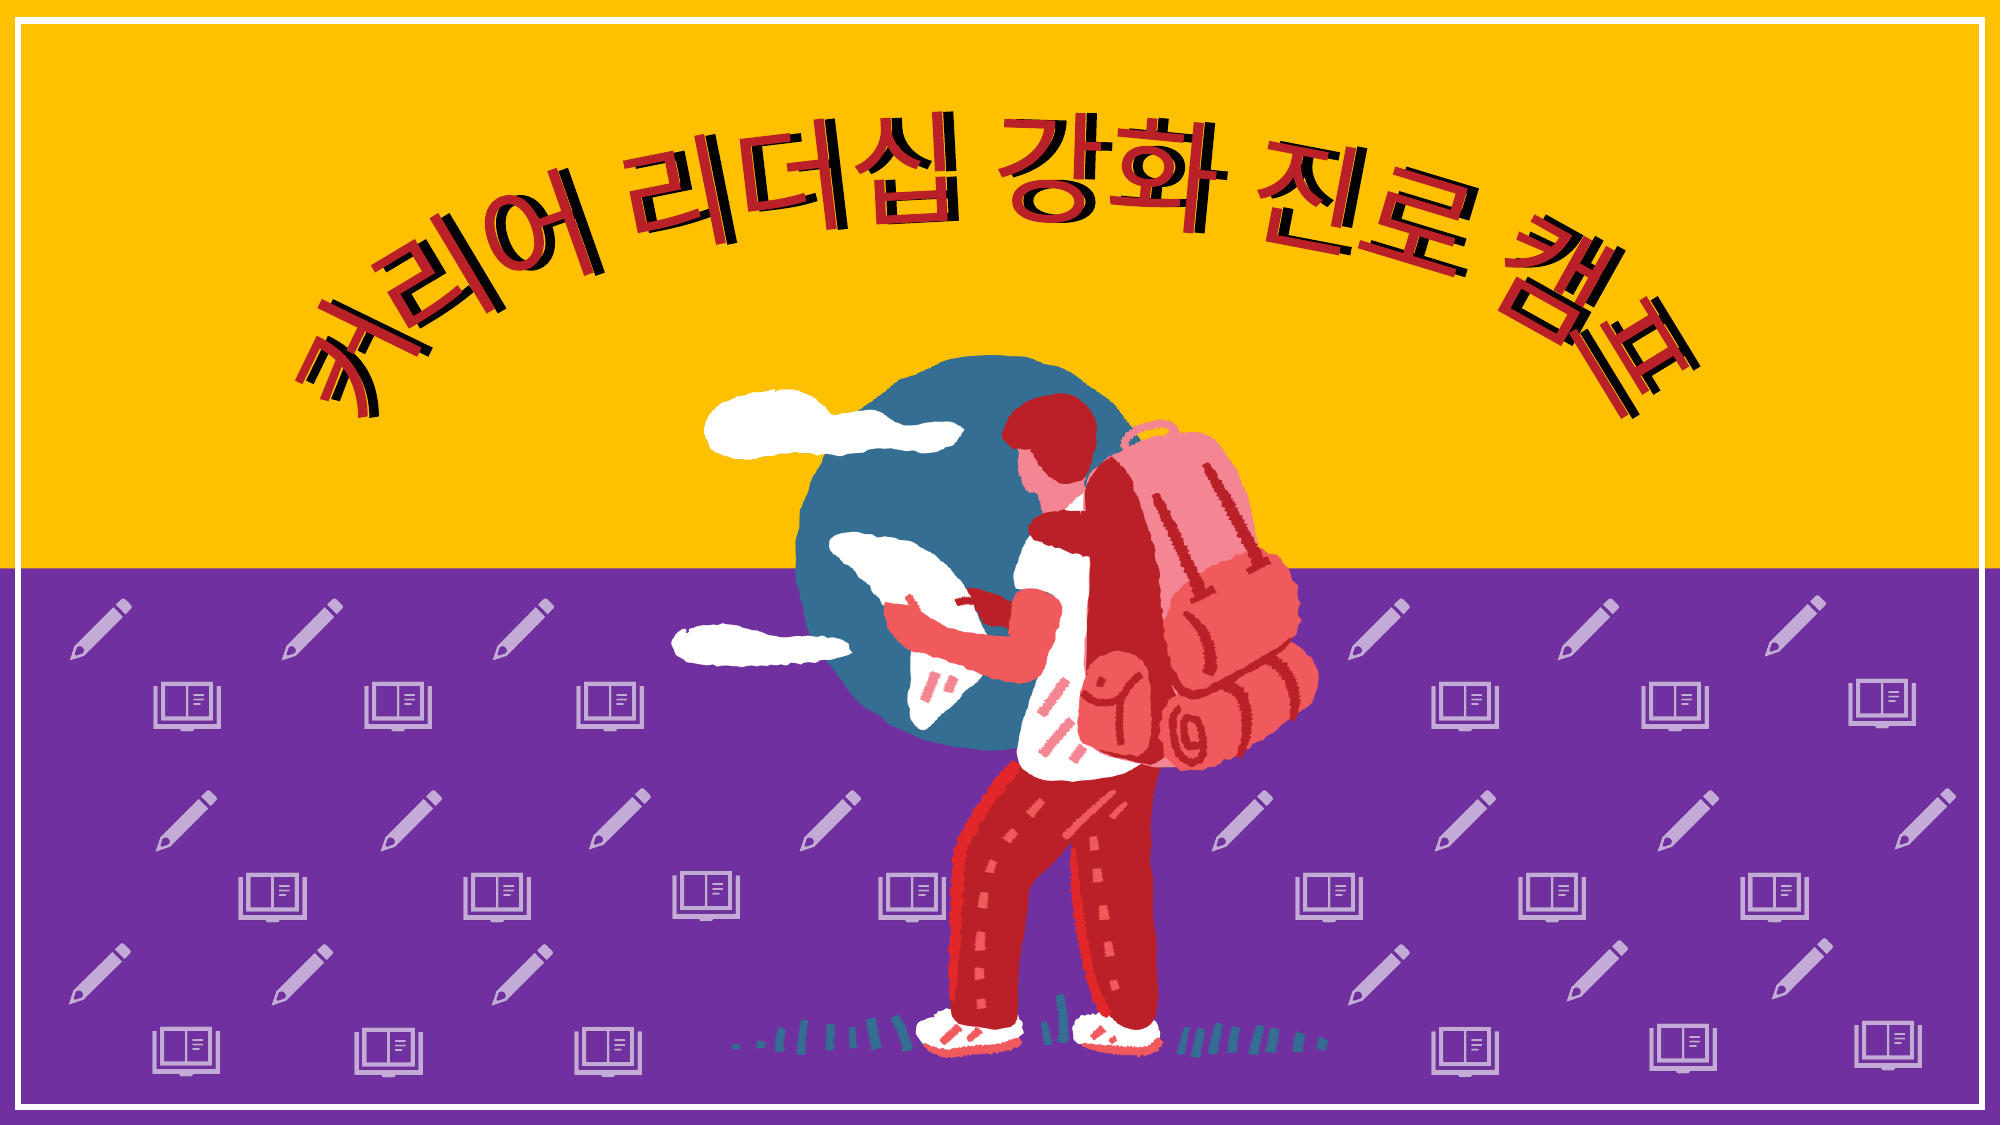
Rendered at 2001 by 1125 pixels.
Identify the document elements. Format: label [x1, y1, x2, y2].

picture [149, 1014, 223, 1088]
picture [62, 937, 137, 1011]
picture [1551, 592, 1625, 667]
picture [149, 784, 223, 858]
picture [63, 592, 138, 667]
picture [573, 669, 647, 743]
picture [265, 938, 339, 1012]
picture [1341, 938, 1416, 1012]
picture [235, 860, 310, 934]
picture [1888, 782, 1962, 856]
text_box [17, 19, 1983, 1108]
picture [351, 1015, 426, 1089]
picture [275, 592, 349, 667]
picture [1515, 860, 1634, 1008]
picture [1758, 589, 1832, 663]
picture [374, 784, 448, 858]
picture [1646, 1011, 1720, 1085]
picture [486, 592, 560, 667]
text_box [0, 567, 2000, 1125]
picture [1428, 669, 1502, 743]
picture [484, 938, 559, 1012]
picture [1428, 1014, 1502, 1089]
text_box [331, 166, 1668, 645]
picture [571, 1014, 645, 1089]
picture [1638, 669, 1712, 743]
picture [1341, 592, 1416, 667]
picture [1428, 784, 1502, 858]
picture [460, 860, 534, 934]
picture [1651, 784, 1725, 858]
picture [1844, 666, 1919, 740]
picture [361, 669, 435, 743]
picture [669, 645, 1366, 1058]
picture [1851, 1008, 1925, 1082]
picture [1737, 860, 1839, 1006]
picture [150, 669, 224, 743]
picture [582, 782, 657, 856]
